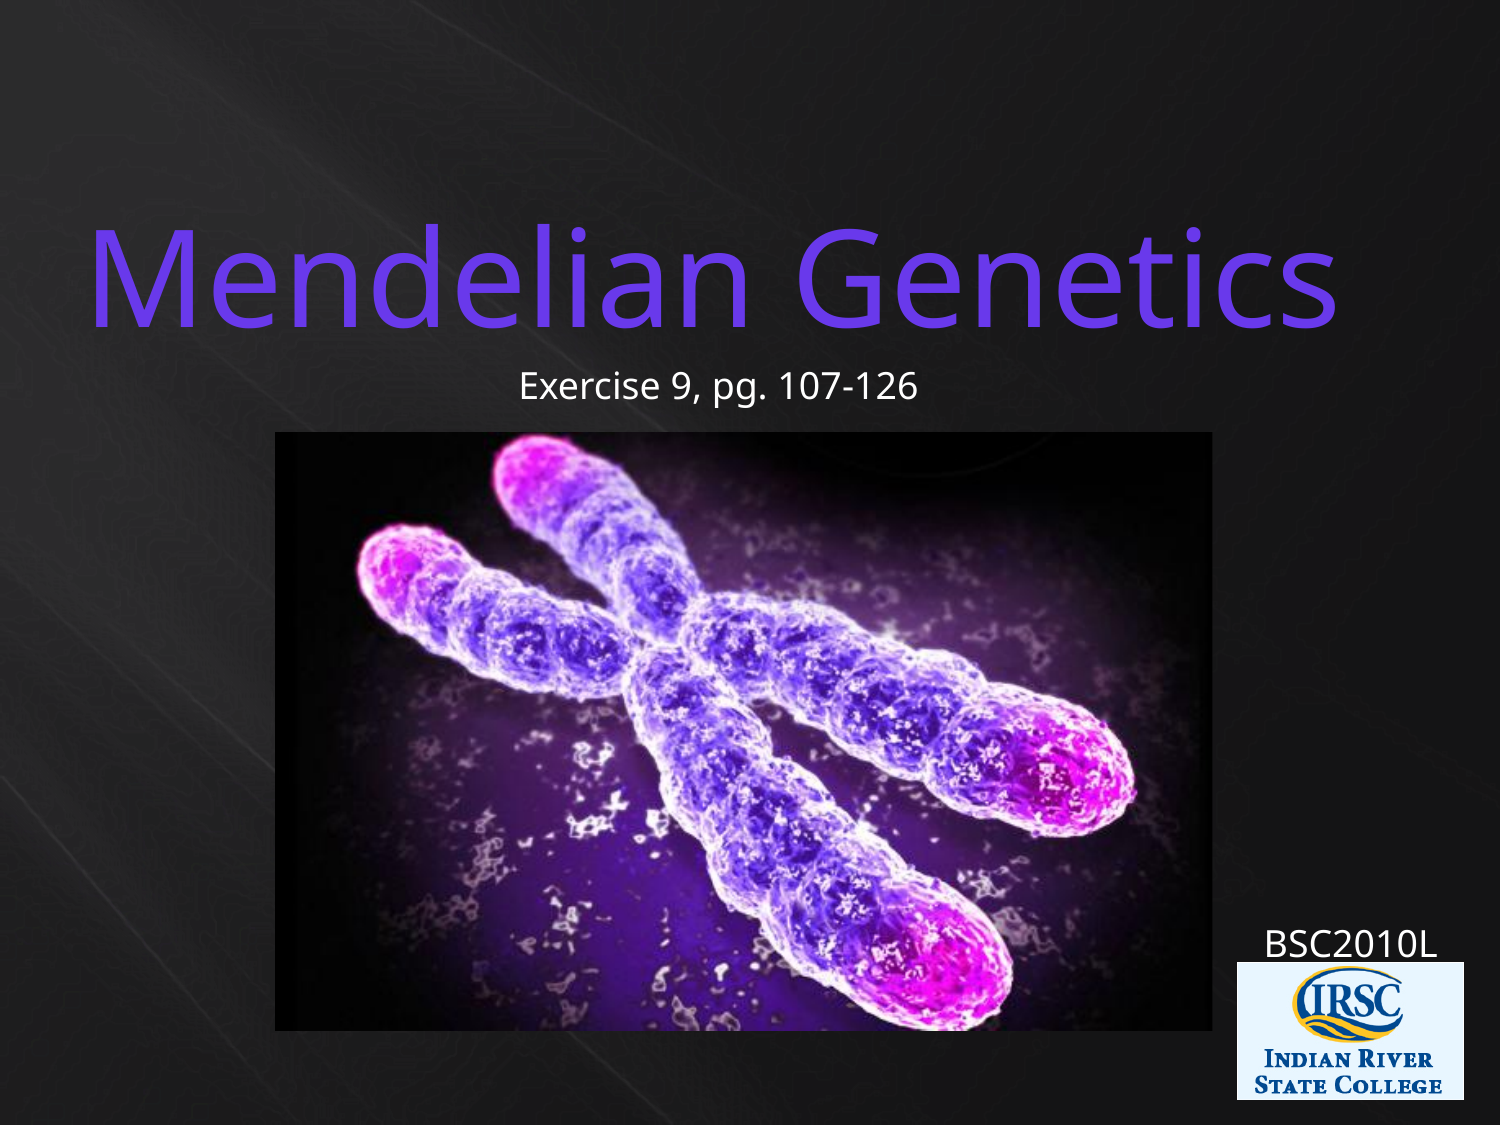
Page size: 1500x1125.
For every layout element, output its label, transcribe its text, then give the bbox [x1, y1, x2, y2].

text_box BSC2010L [1256, 912, 1454, 962]
text_box Mendelian Genetics [37, 54, 1388, 355]
text_box Exercise 9, pg. 107-126 [503, 354, 934, 415]
picture [0, 0, 1500, 1125]
